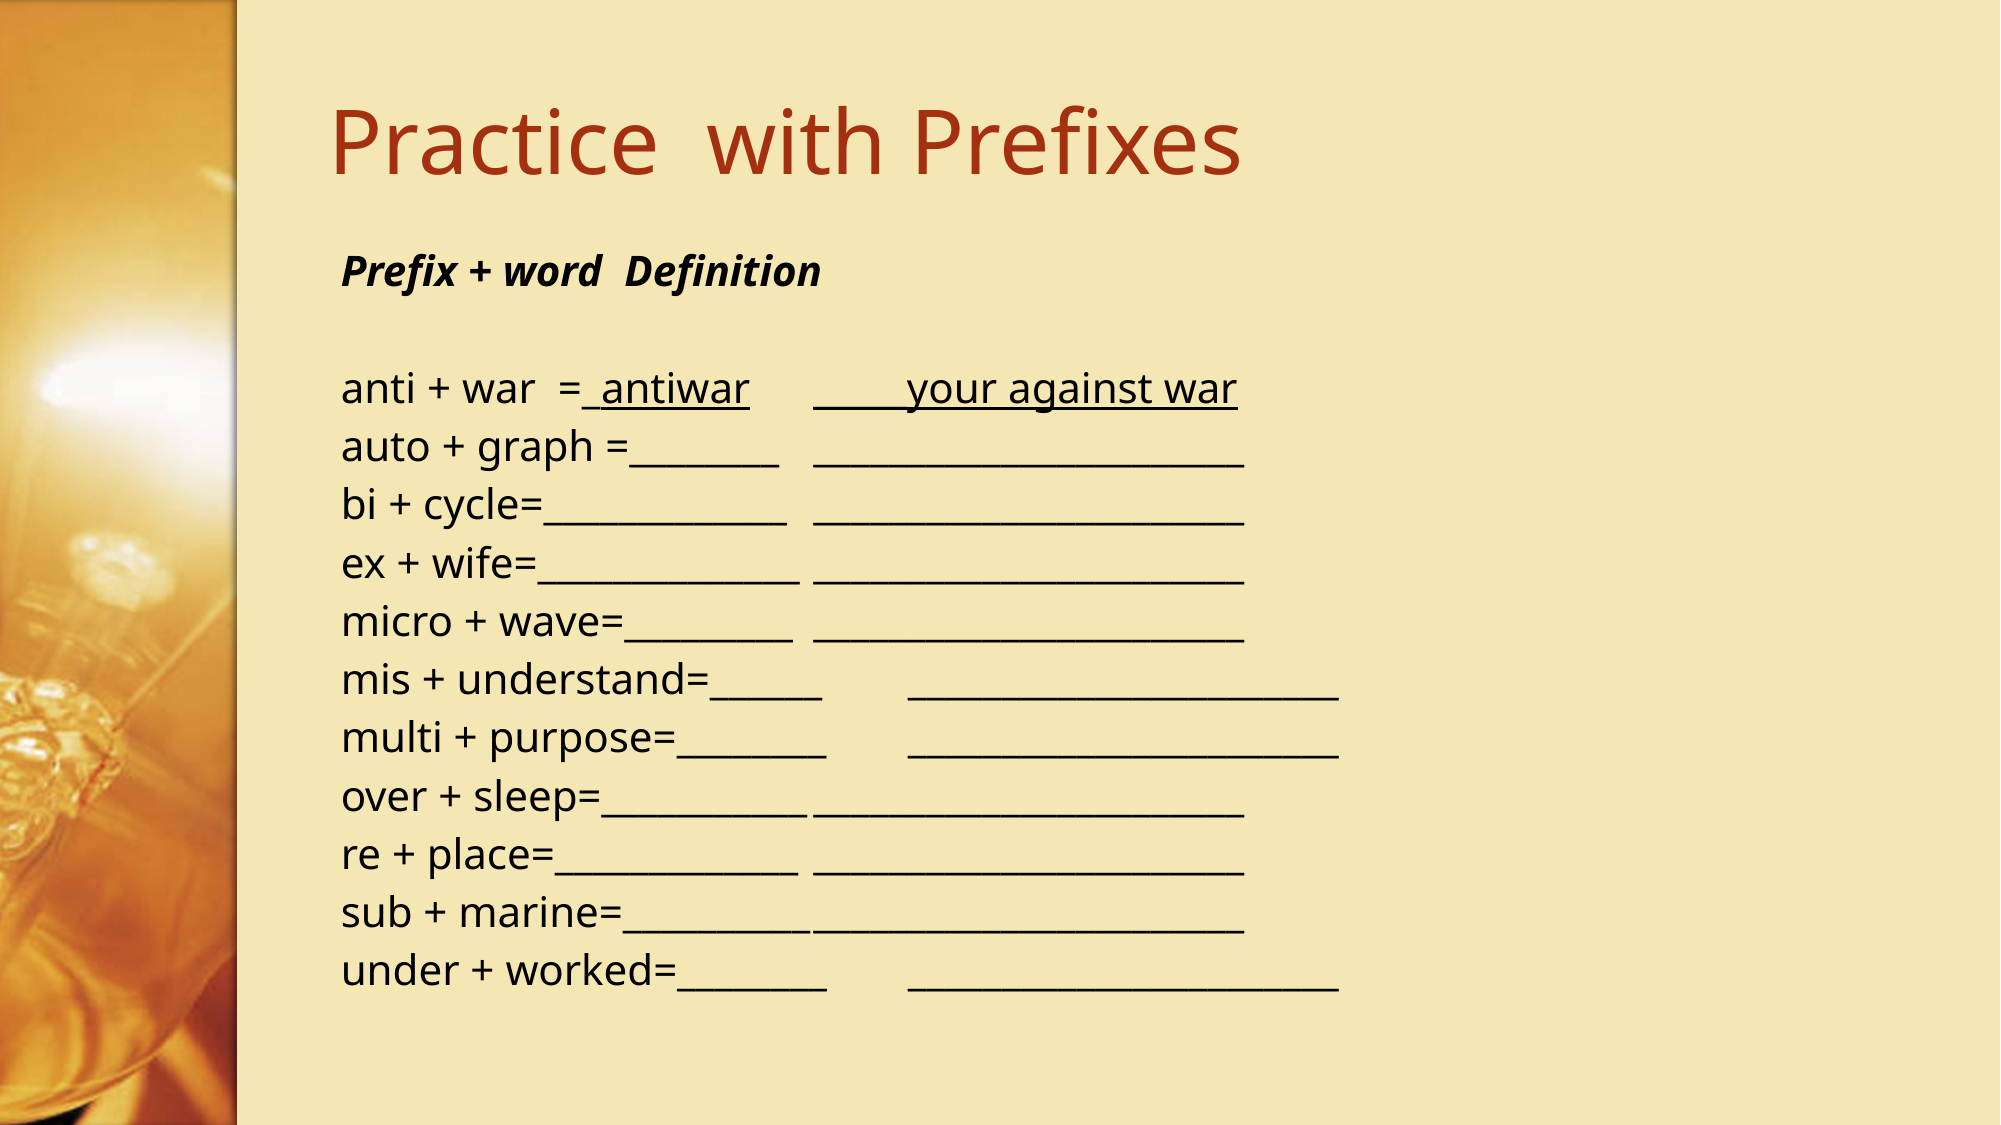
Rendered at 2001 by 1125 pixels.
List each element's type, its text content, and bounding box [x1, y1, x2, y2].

list Prefix + word Definition anti + war =_antiwar _____your against war auto + graph =________ _______________________ bi + cycle=_____________ _______________________ ex + wife=______________ _______________________ micro + wave=_________ _______________________ mis + understand=______ _______________________ multi + purpose=________ _______________________ over + sleep=___________ _______________________ re + place=_____________ _______________________ sub + marine=__________ _______________________ under + worked=________ _______________________ [313, 237, 1954, 1025]
title Practice with Prefixes [313, 45, 1954, 233]
picture [0, 0, 237, 1125]
